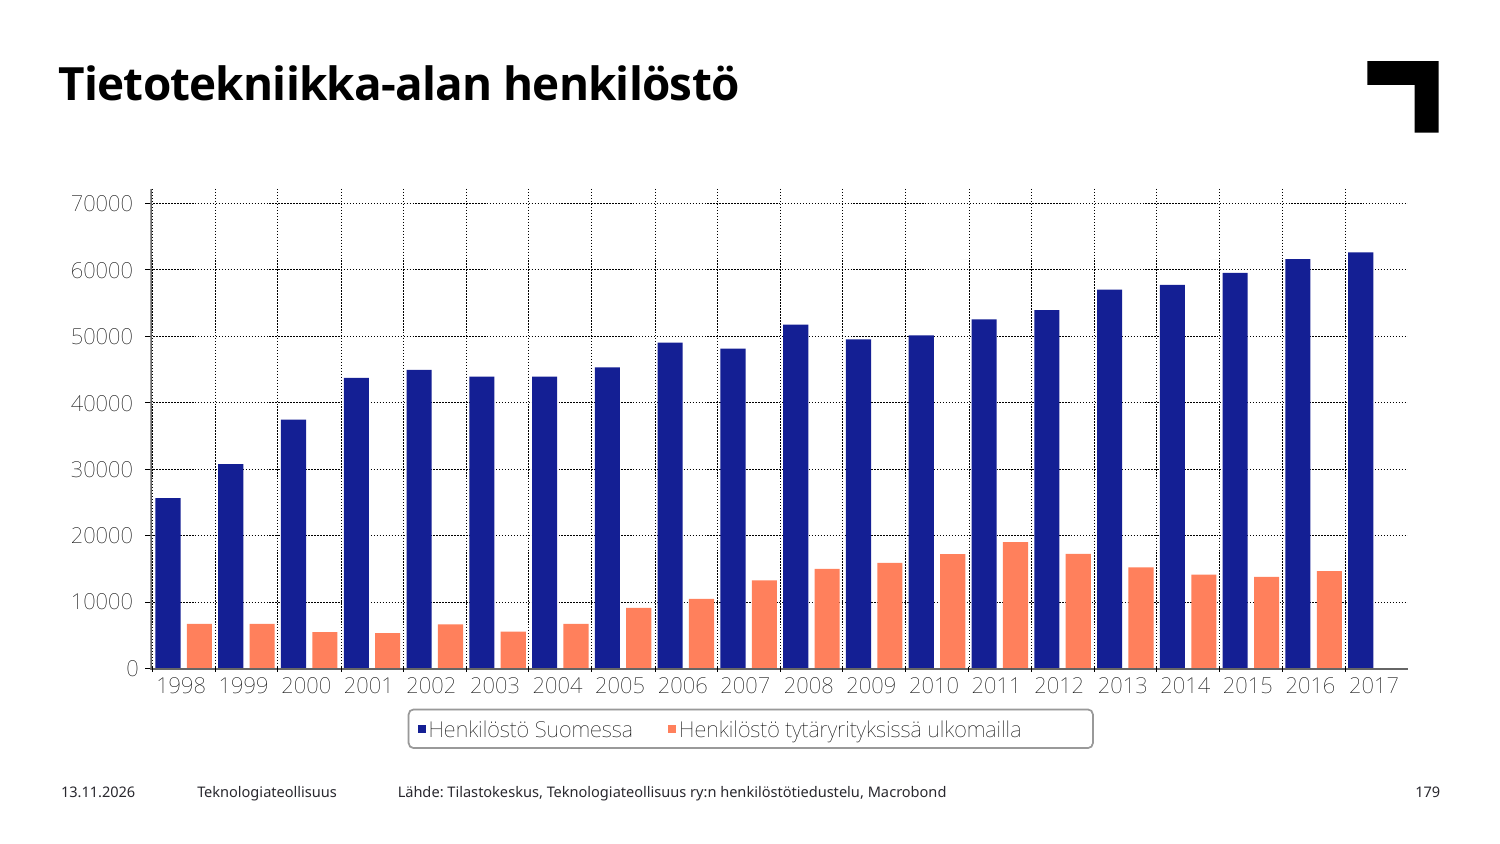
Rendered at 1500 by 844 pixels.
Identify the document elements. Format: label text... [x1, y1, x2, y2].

slide_number 179 [1313, 775, 1456, 803]
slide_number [46, 775, 182, 803]
list Lähde: Tilastokeskus, Teknologiateollisuus ry:n henkilöstötiedustelu, Macrobond [382, 775, 1034, 812]
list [62, 180, 1439, 763]
footer Teknologiateollisuus [182, 775, 382, 803]
list Tietotekniikka-alan henkilöstö [41, 46, 1353, 153]
